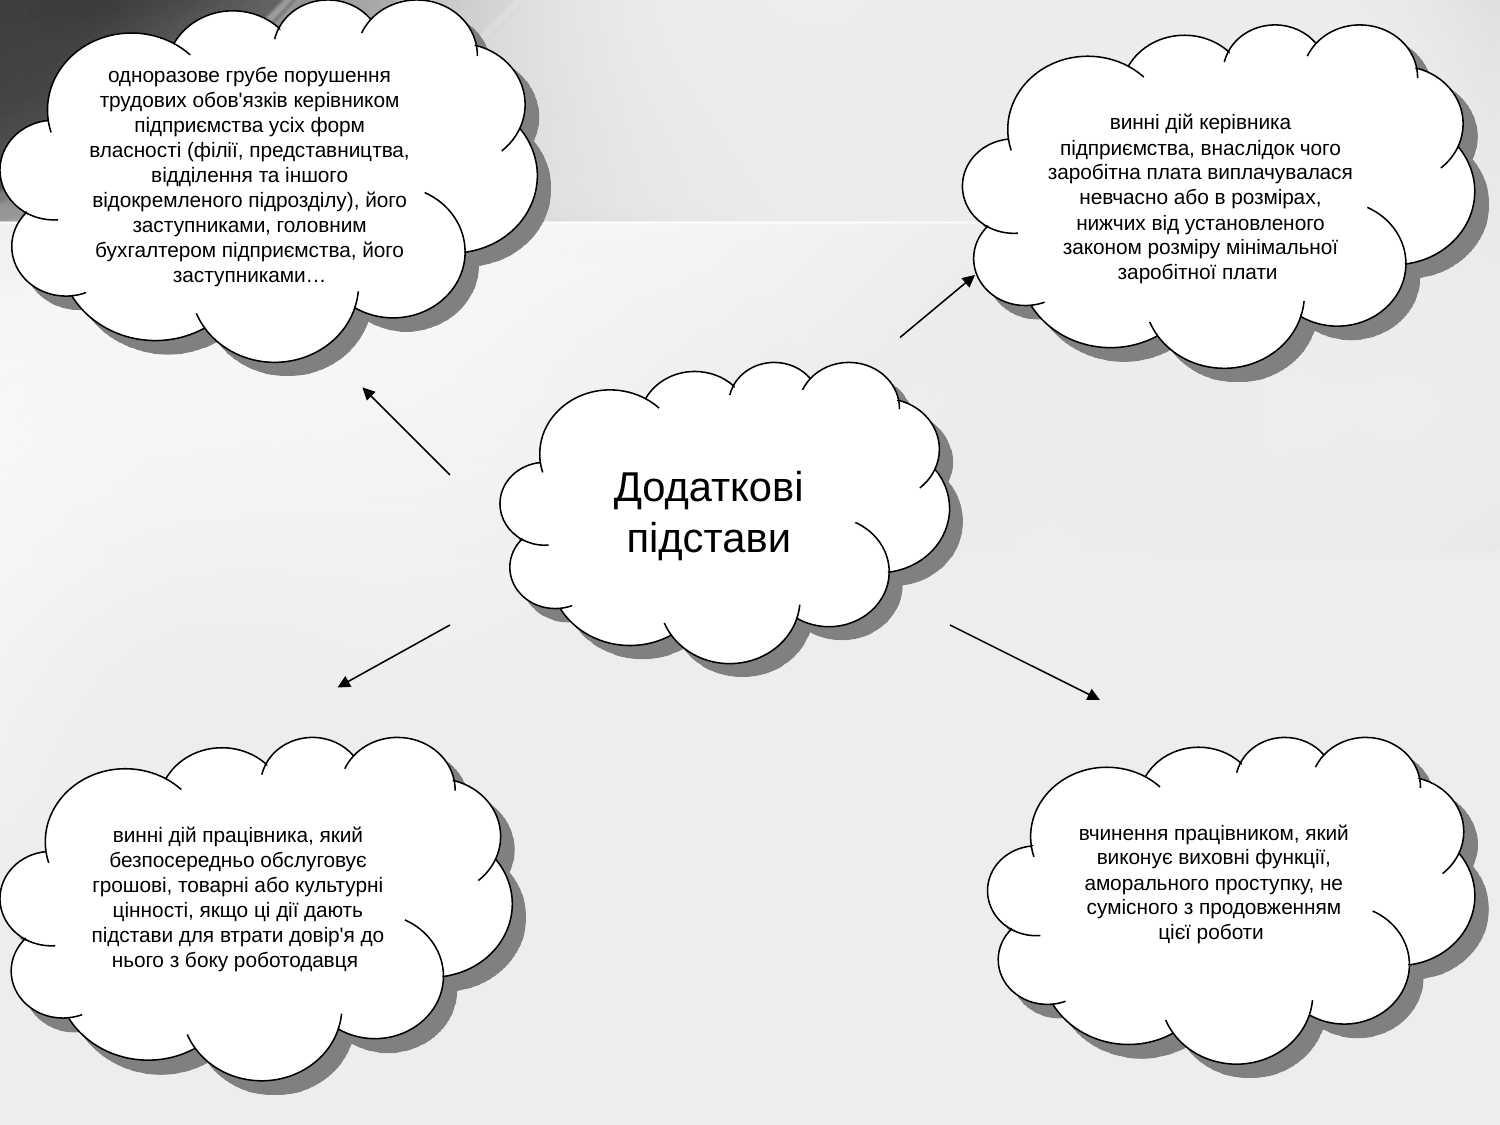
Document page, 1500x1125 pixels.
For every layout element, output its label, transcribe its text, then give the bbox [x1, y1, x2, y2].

picture [339, 0, 405, 18]
text_box [949, 624, 1100, 700]
text_box Додаткові підстави [499, 362, 950, 664]
text_box вчинення працівником, який виконує виховні функції, аморального проступку, не сумісного з продовженням цієї роботи [987, 737, 1475, 1065]
text_box [362, 387, 451, 476]
text_box винні дій працівника, який безпосередньо обслуговує грошові, товарні або культурні цінності, якщо ці дії дають підстави для втрати довір'я до нього з боку роботодавця [0, 737, 513, 1081]
text_box винні дій керівника підприємства, внаслідок чого заробітна плата виплачувалася невчасно або в розмірах, нижчих від установленого законом розміру мінімальної заробітної плати [962, 24, 1475, 369]
text_box [899, 274, 976, 338]
text_box [337, 624, 451, 688]
picture [0, 0, 1500, 1125]
text_box одноразове грубе порушення трудових обов'язків керівником підприємства усіх форм власності (філії, представництва, відділення та іншого відокремленого підрозділу), його заступниками, головним бухгалтером підприємства, його заступниками… [0, 0, 538, 363]
picture [0, 0, 316, 160]
